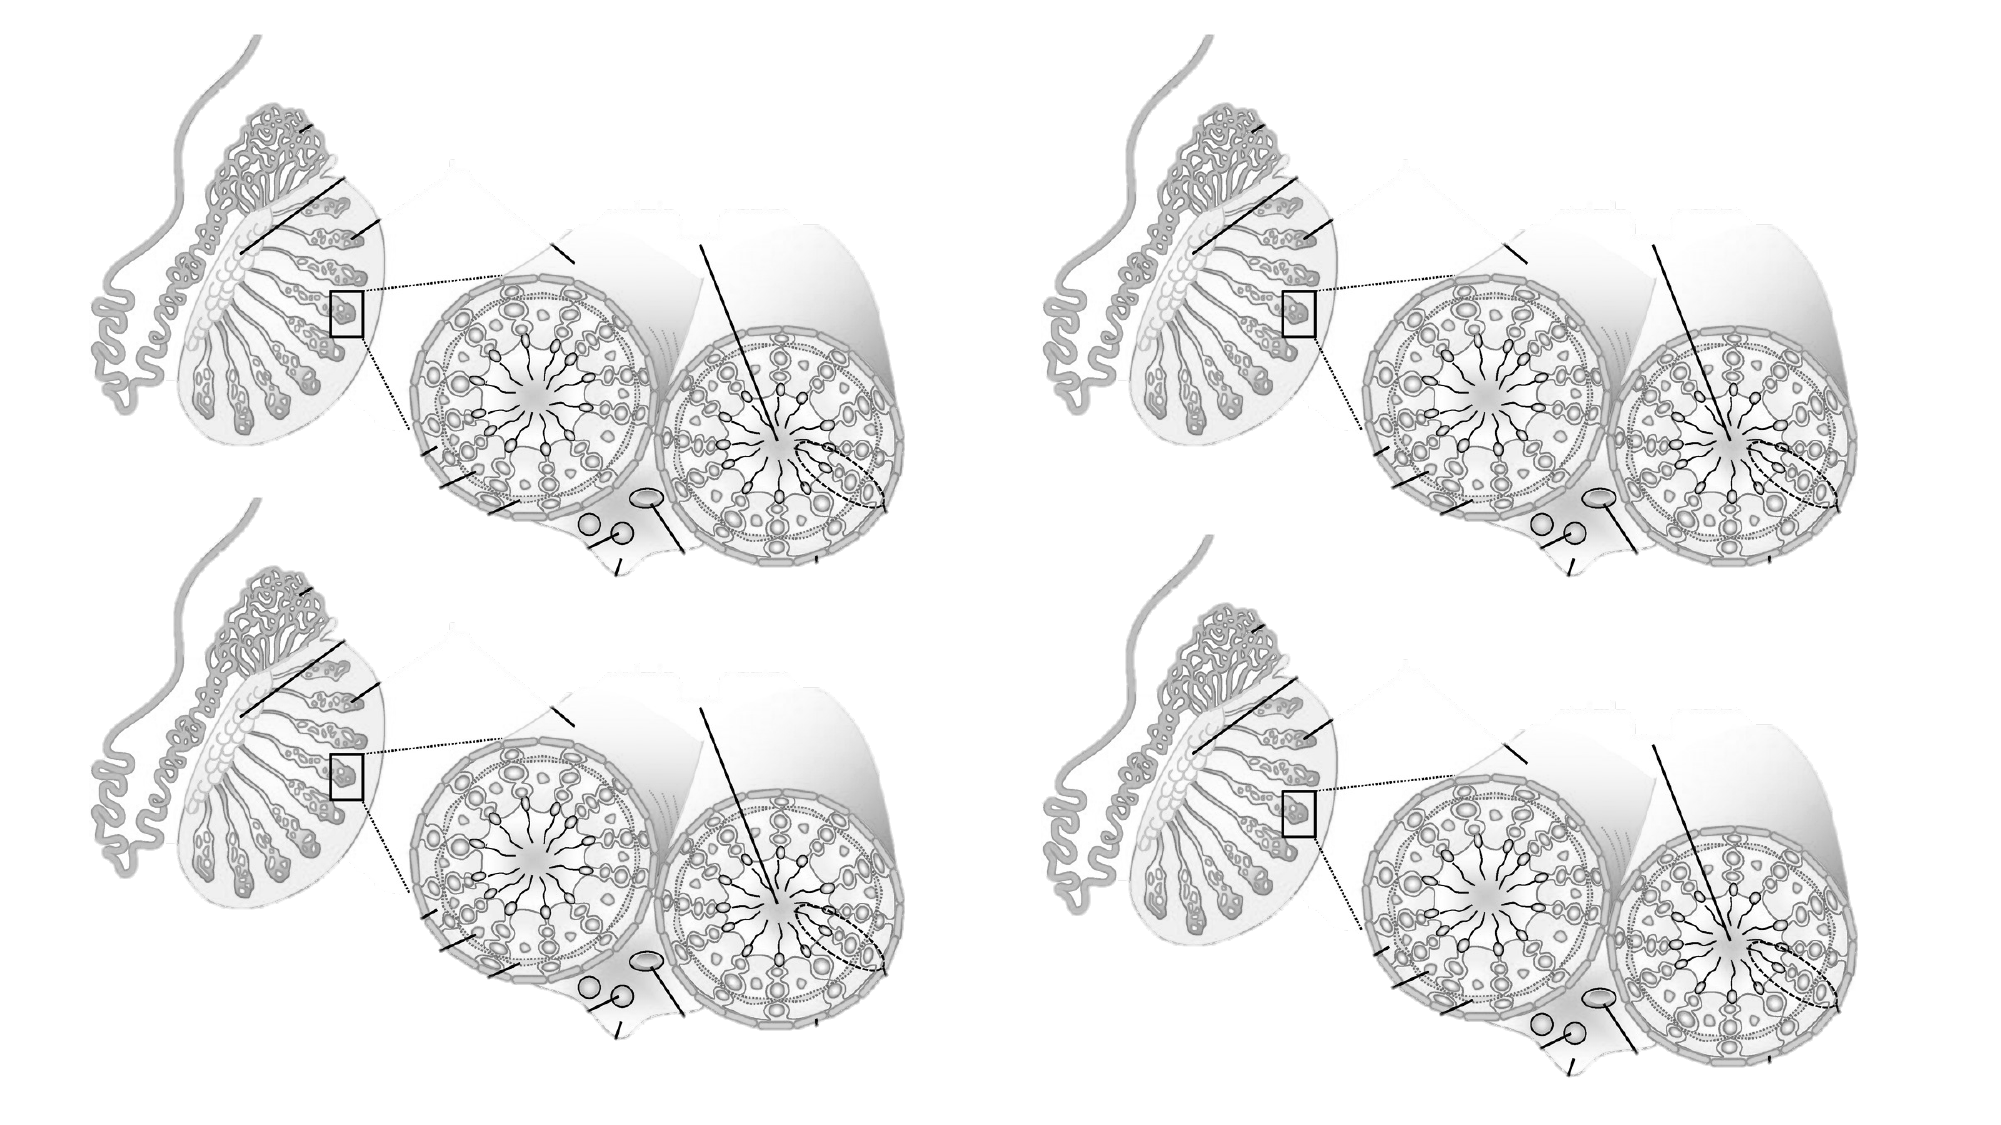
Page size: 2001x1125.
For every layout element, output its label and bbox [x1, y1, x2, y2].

picture [89, 34, 925, 1125]
picture [1041, 34, 1878, 1125]
